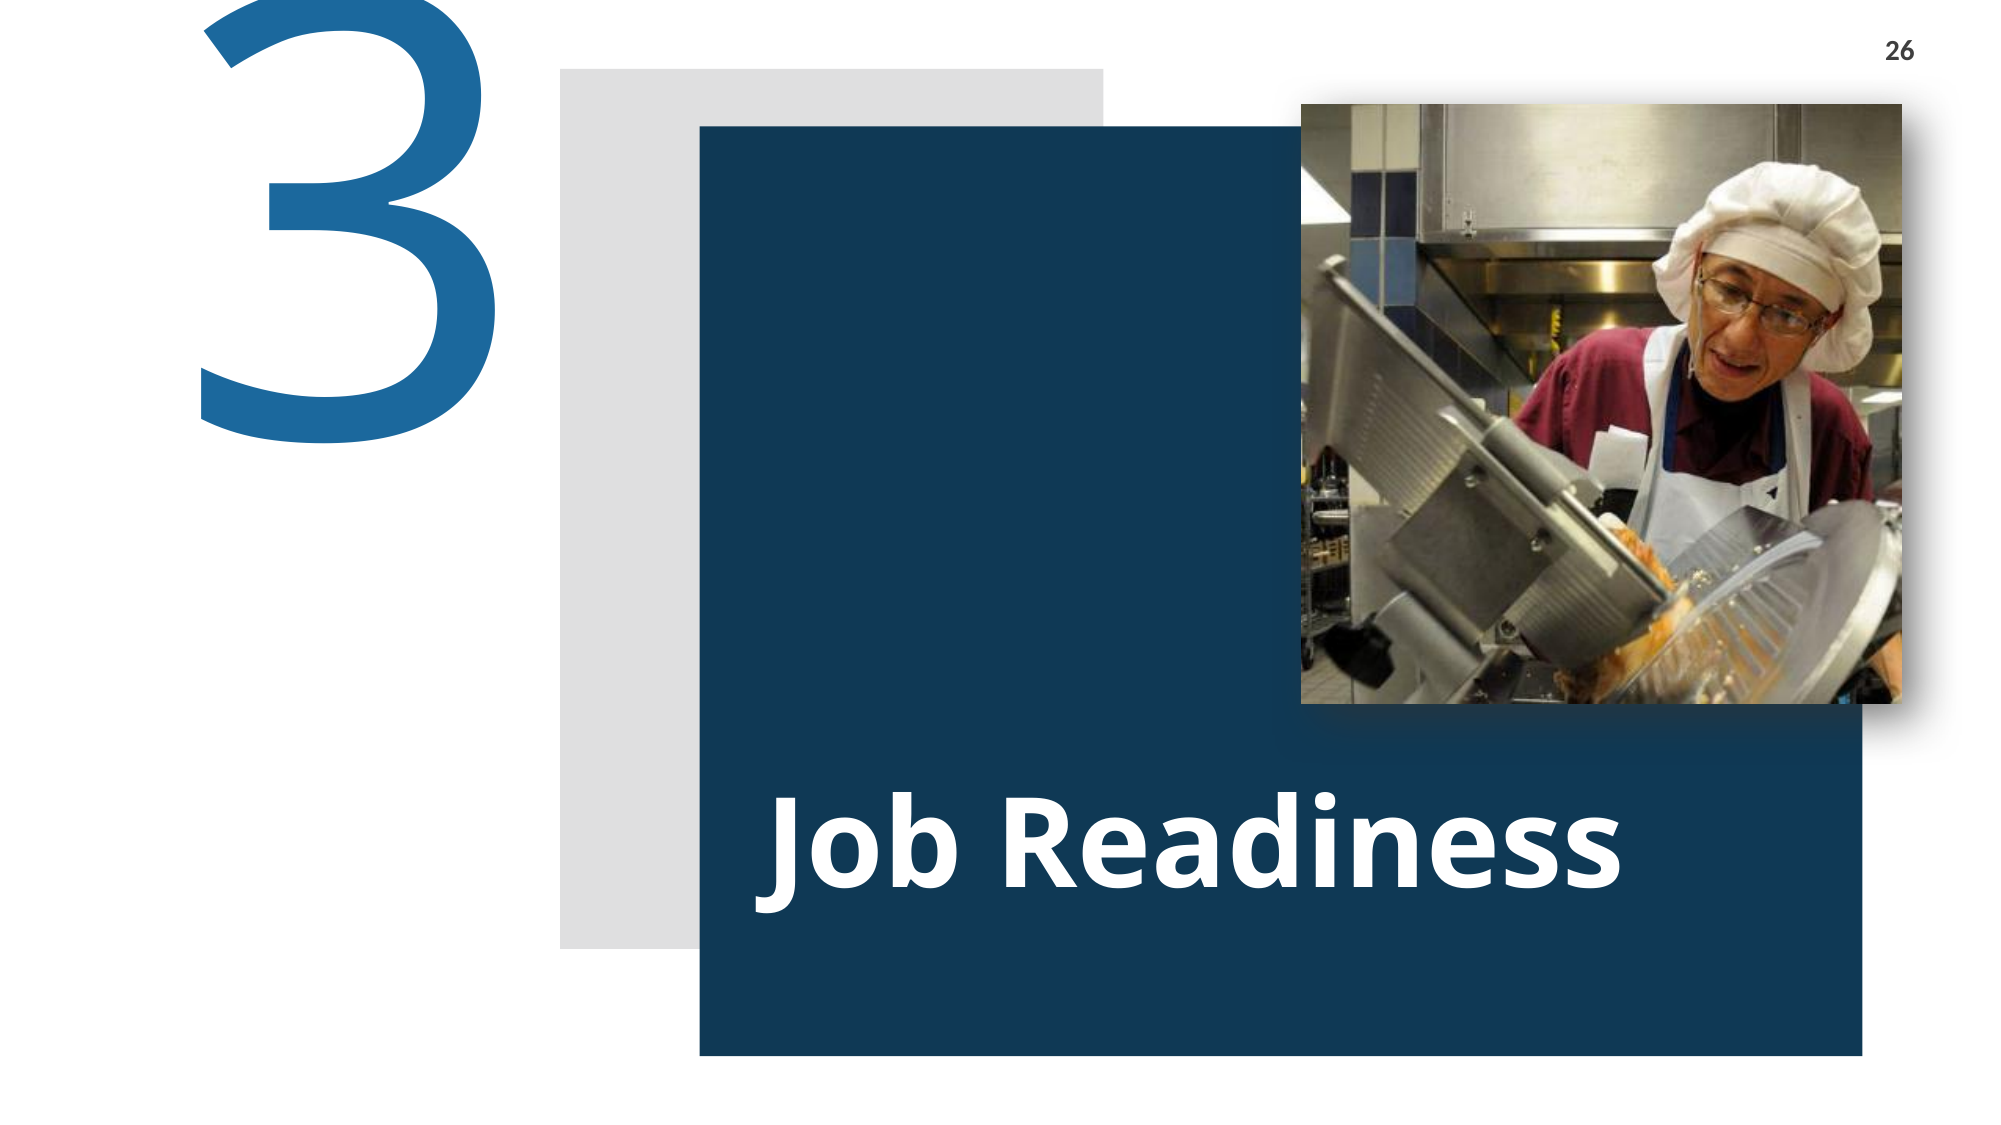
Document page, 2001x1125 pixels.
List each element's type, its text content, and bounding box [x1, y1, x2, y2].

title Job Readiness [749, 738, 1823, 956]
picture [1301, 104, 1902, 704]
list 3 [137, 60, 546, 573]
